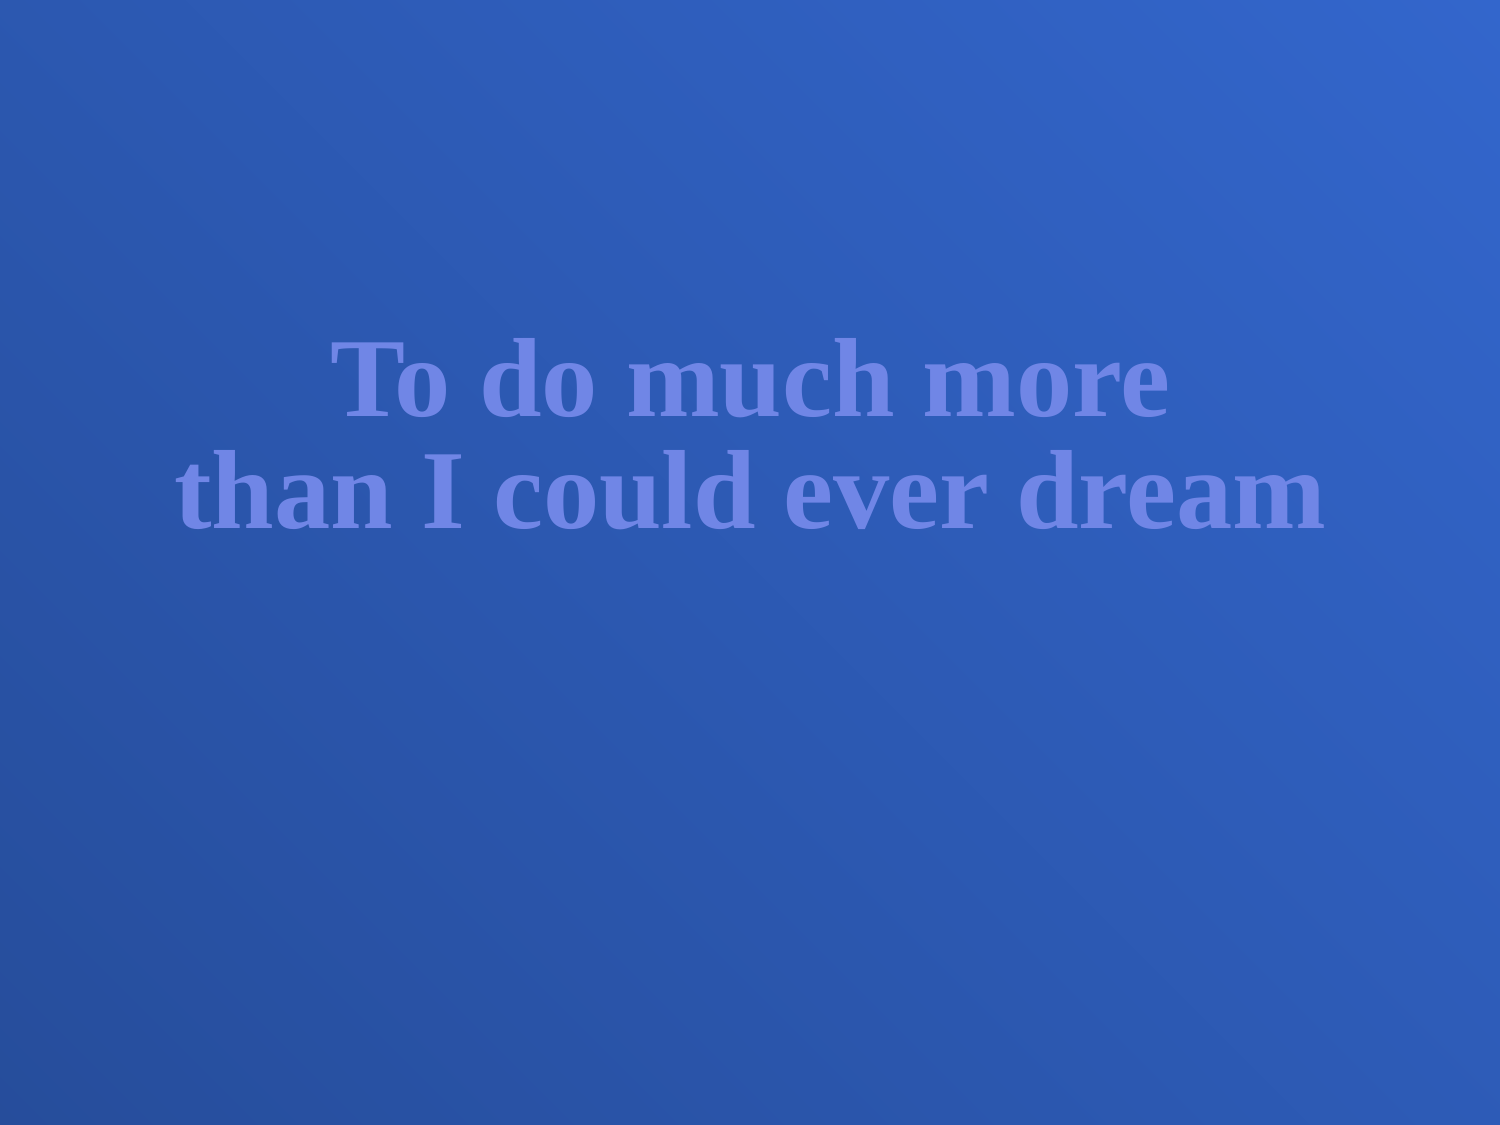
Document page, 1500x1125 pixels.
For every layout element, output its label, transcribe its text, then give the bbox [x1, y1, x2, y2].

text_box To do much more than I could ever dream [0, 318, 1500, 559]
